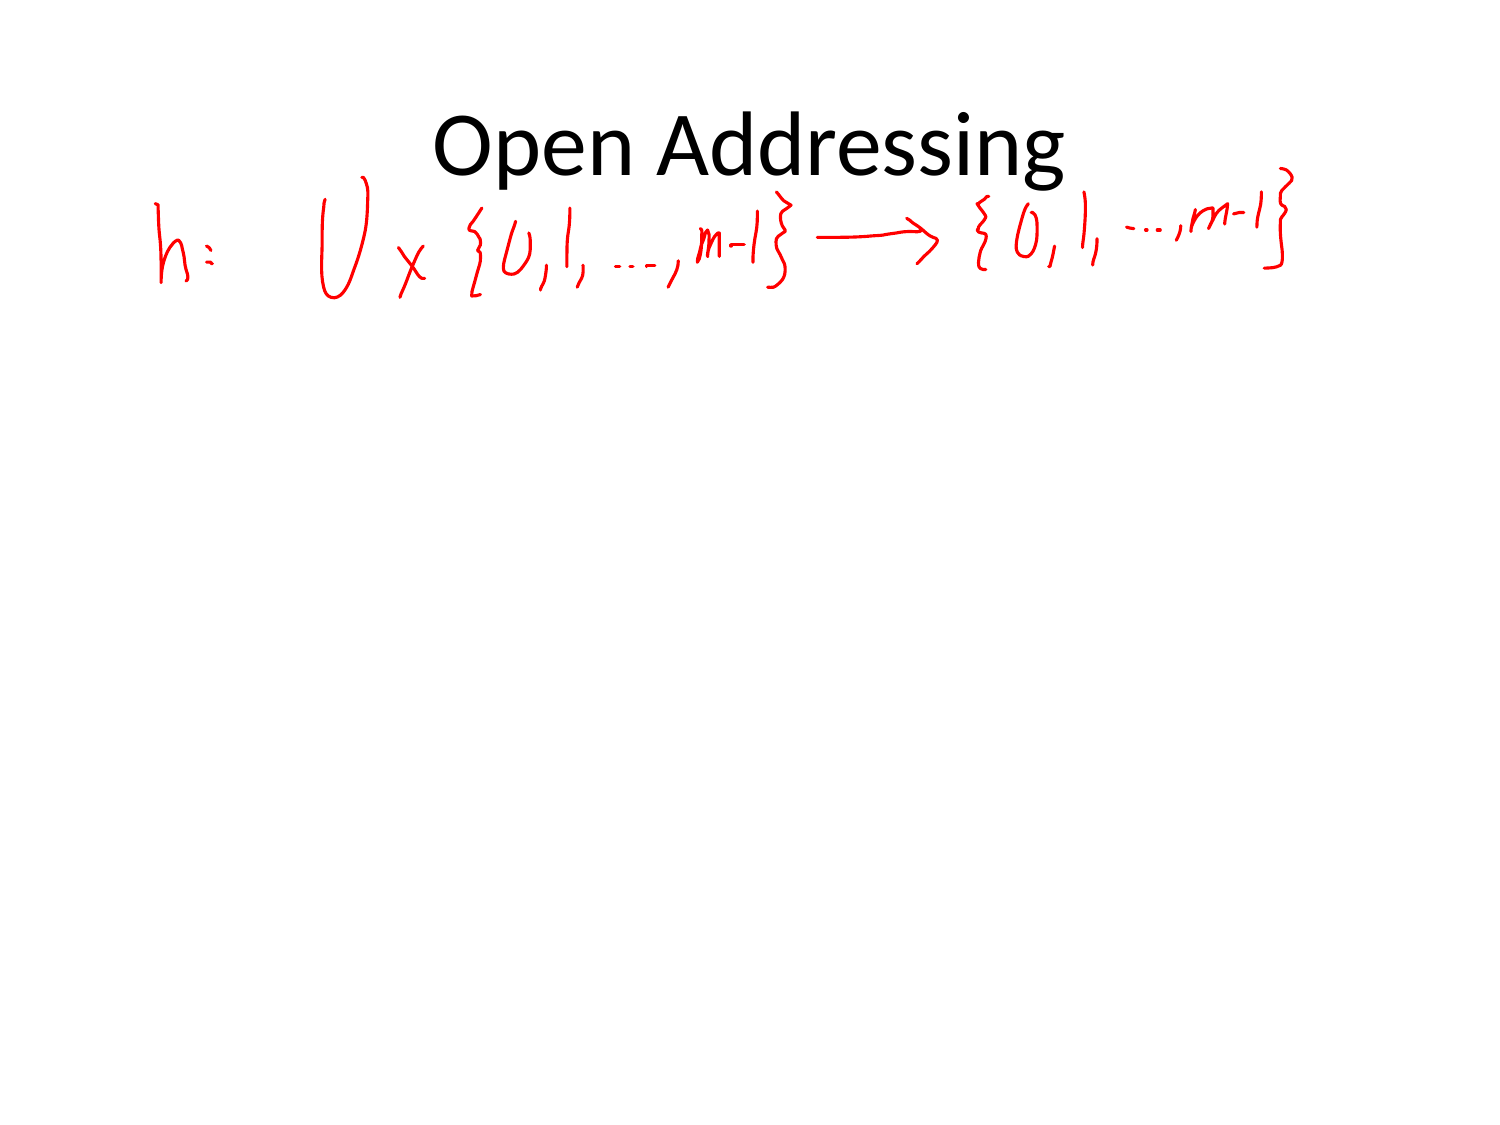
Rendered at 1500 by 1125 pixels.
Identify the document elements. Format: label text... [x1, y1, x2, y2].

title Open Addressing [75, 45, 1425, 233]
